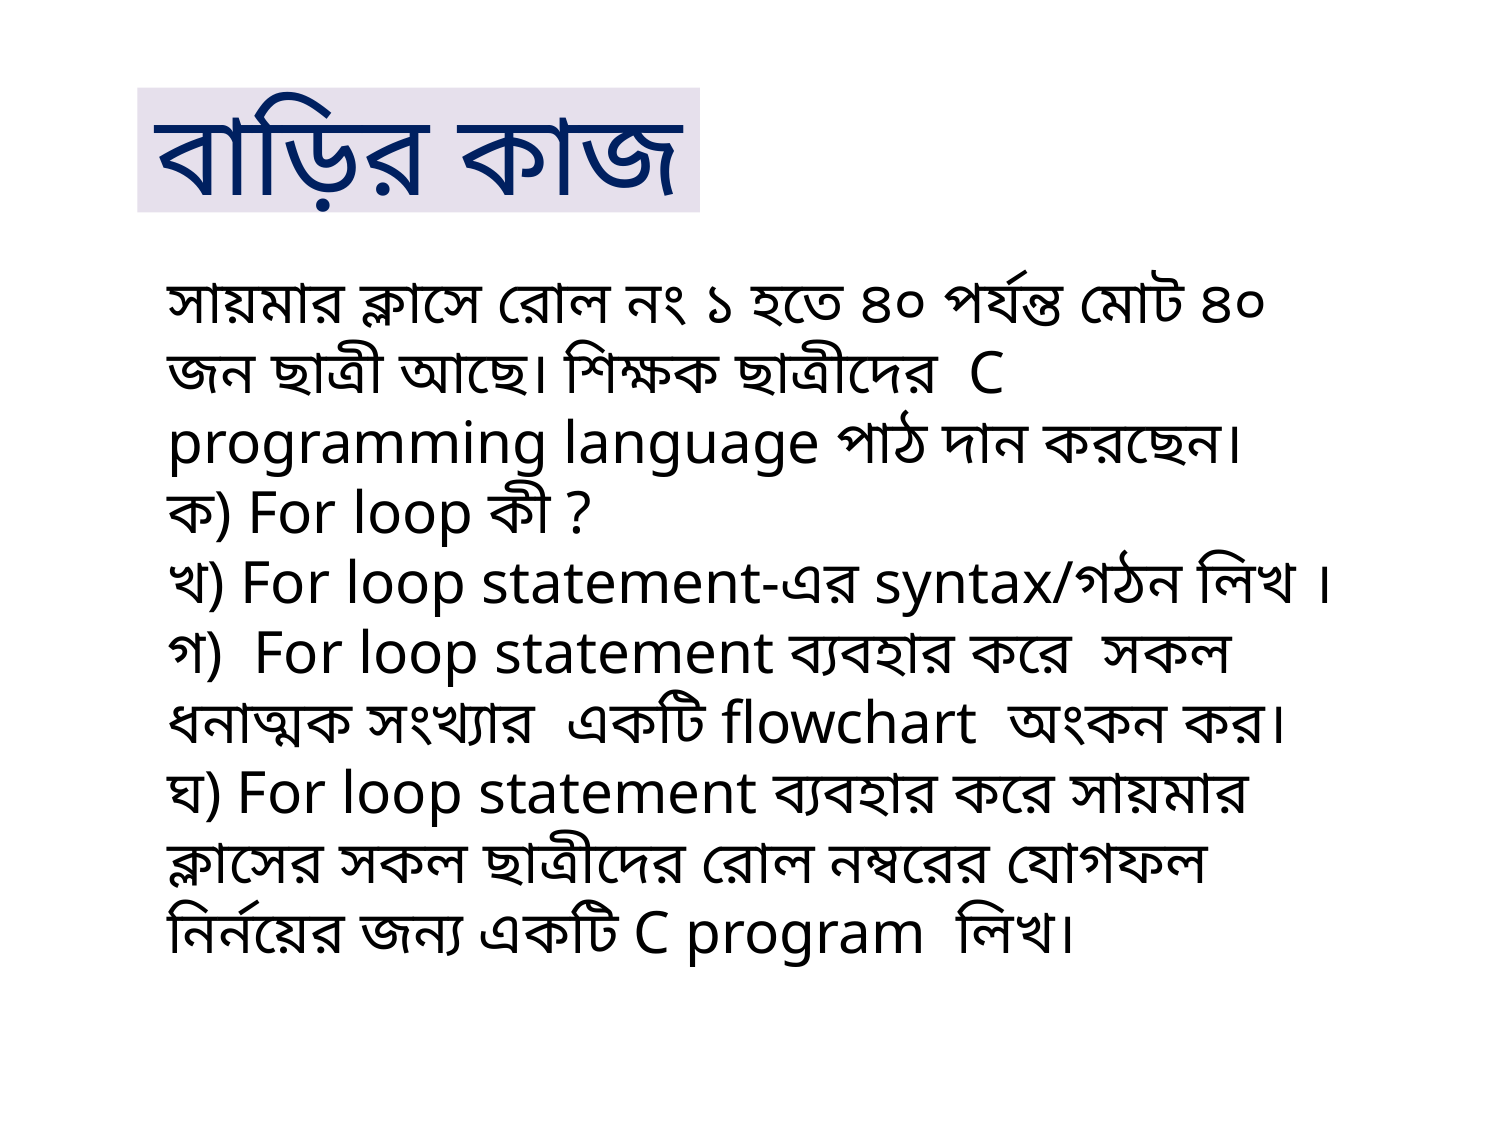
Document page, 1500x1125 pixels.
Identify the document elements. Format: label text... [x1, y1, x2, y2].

text_box সায়মার ক্লাসে রোল নং ১ হতে ৪০ পর্যন্ত মোট ৪০ জন ছাত্রী আছে। শিক্ষক ছাত্রীদের C programming language পাঠ দান করছেন। ক) For loop কী ? খ) For loop statement-এর syntax/গঠন লিখ । গ) For loop statement ব্যবহার করে সকল ধনাত্মক সংখ্যার একটি flowchart অংকন কর। ঘ) For loop statement ব্যবহার করে সায়মার ক্লাসের সকল ছাত্রীদের রোল নম্বরের যোগফল নির্নয়ের জন্য একটি C program লিখ। [110, 235, 1415, 1065]
text_box বাড়ির কাজ [135, 85, 702, 185]
text_box [60, 185, 1303, 378]
